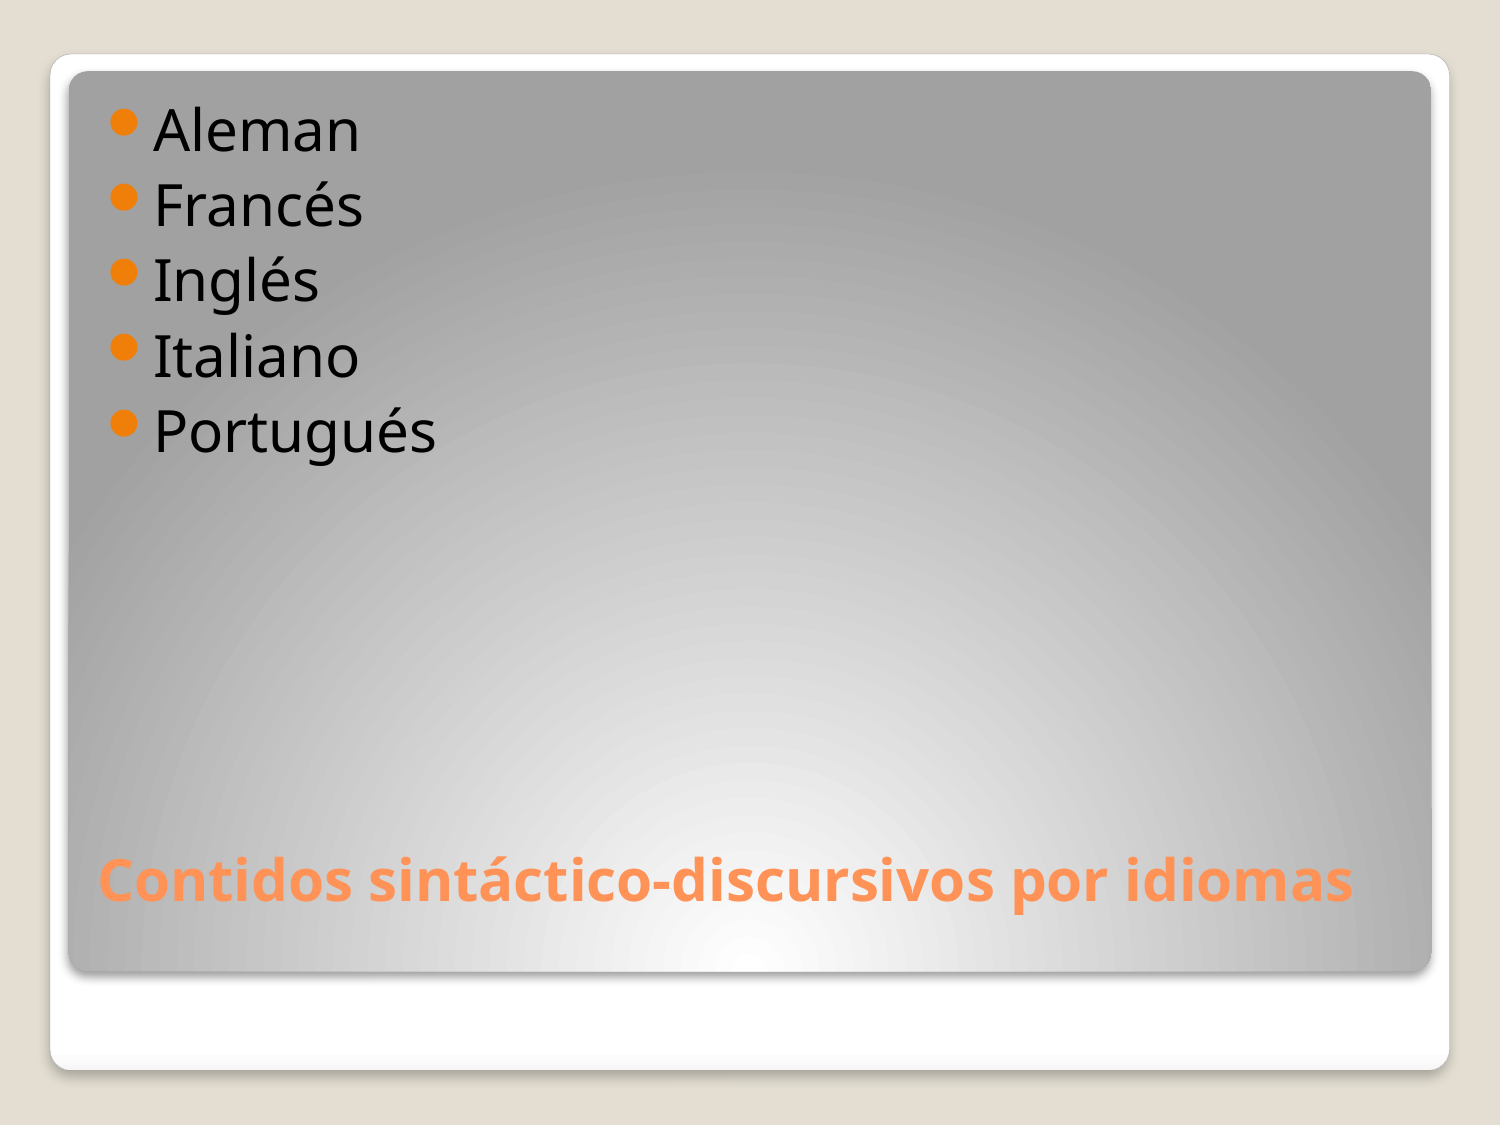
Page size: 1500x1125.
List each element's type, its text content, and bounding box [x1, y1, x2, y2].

title Contidos sintáctico-discursivos por idiomas [82, 817, 1425, 990]
list Aleman Francés Inglés Italiano Portugués [76, 78, 1420, 766]
